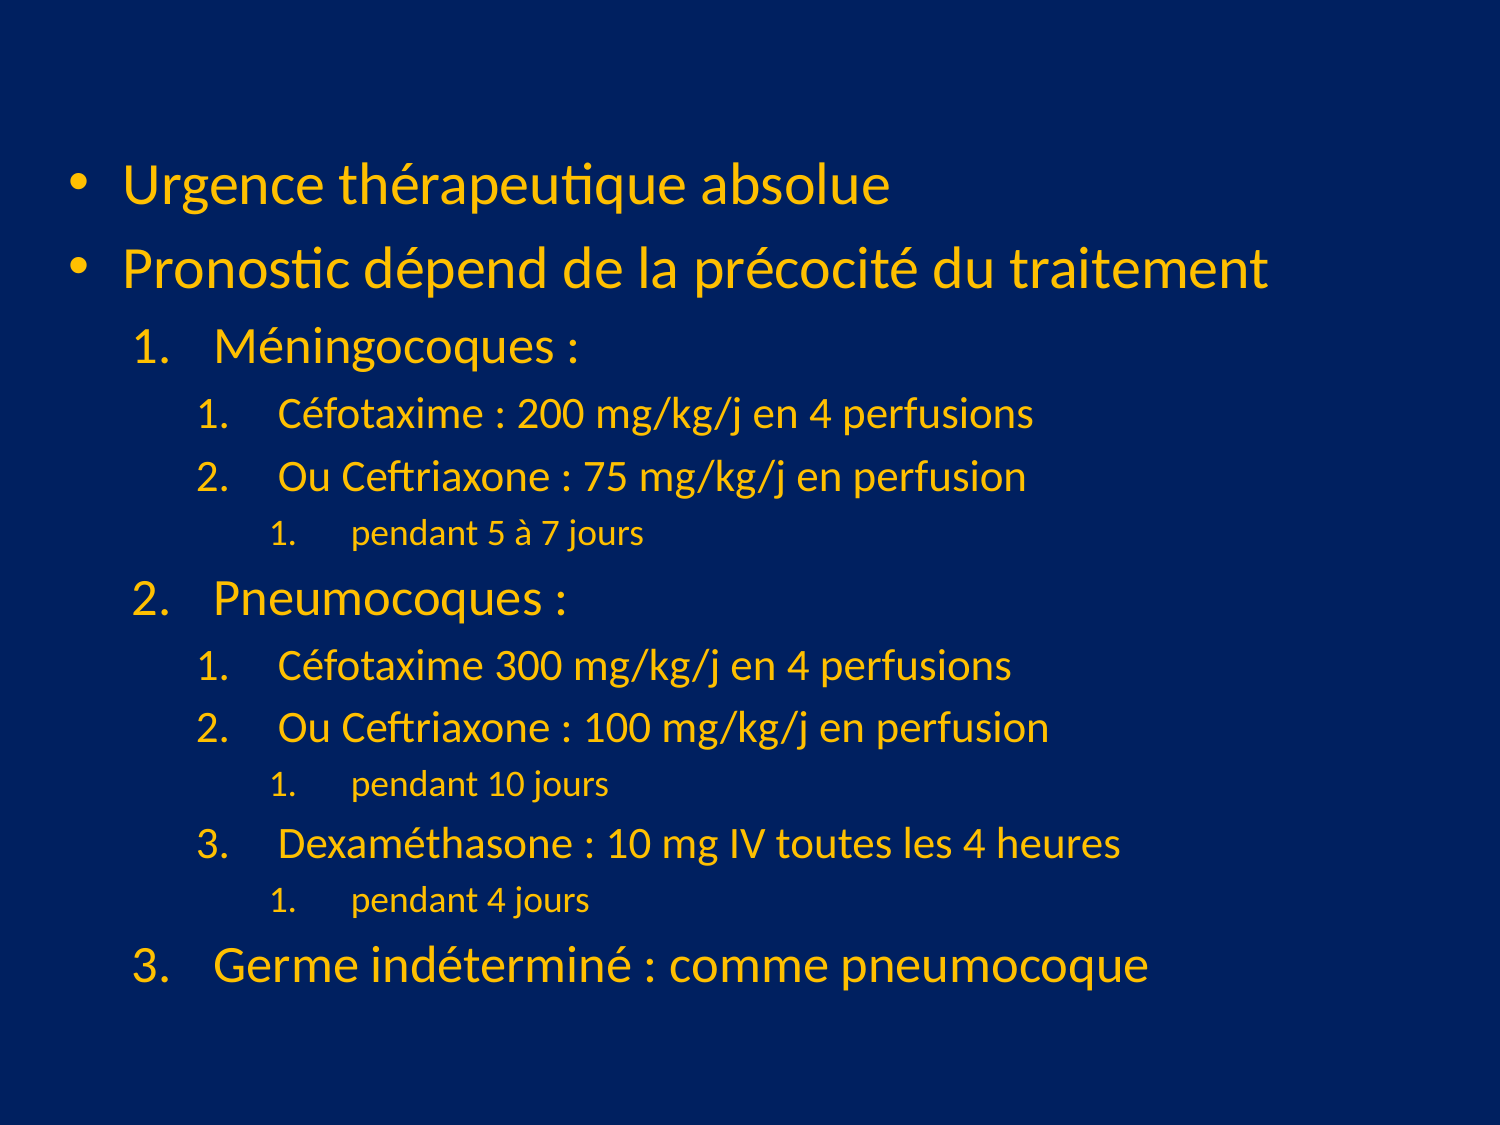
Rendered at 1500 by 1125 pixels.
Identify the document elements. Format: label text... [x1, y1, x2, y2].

list Urgence thérapeutique absolue Pronostic dépend de la précocité du traitement Méningocoques : Céfotaxime : 200 mg/kg/j en 4 perfusions Ou Ceftriaxone : 75 mg/kg/j en perfusion pendant 5 à 7 jours Pneumocoques : Céfotaxime 300 mg/kg/j en 4 perfusions Ou Ceftriaxone : 100 mg/kg/j en perfusion pendant 10 jours Dexaméthasone : 10 mg IV toutes les 4 heures pendant 4 jours Germe indéterminé : comme pneumocoque [53, 137, 1459, 1005]
